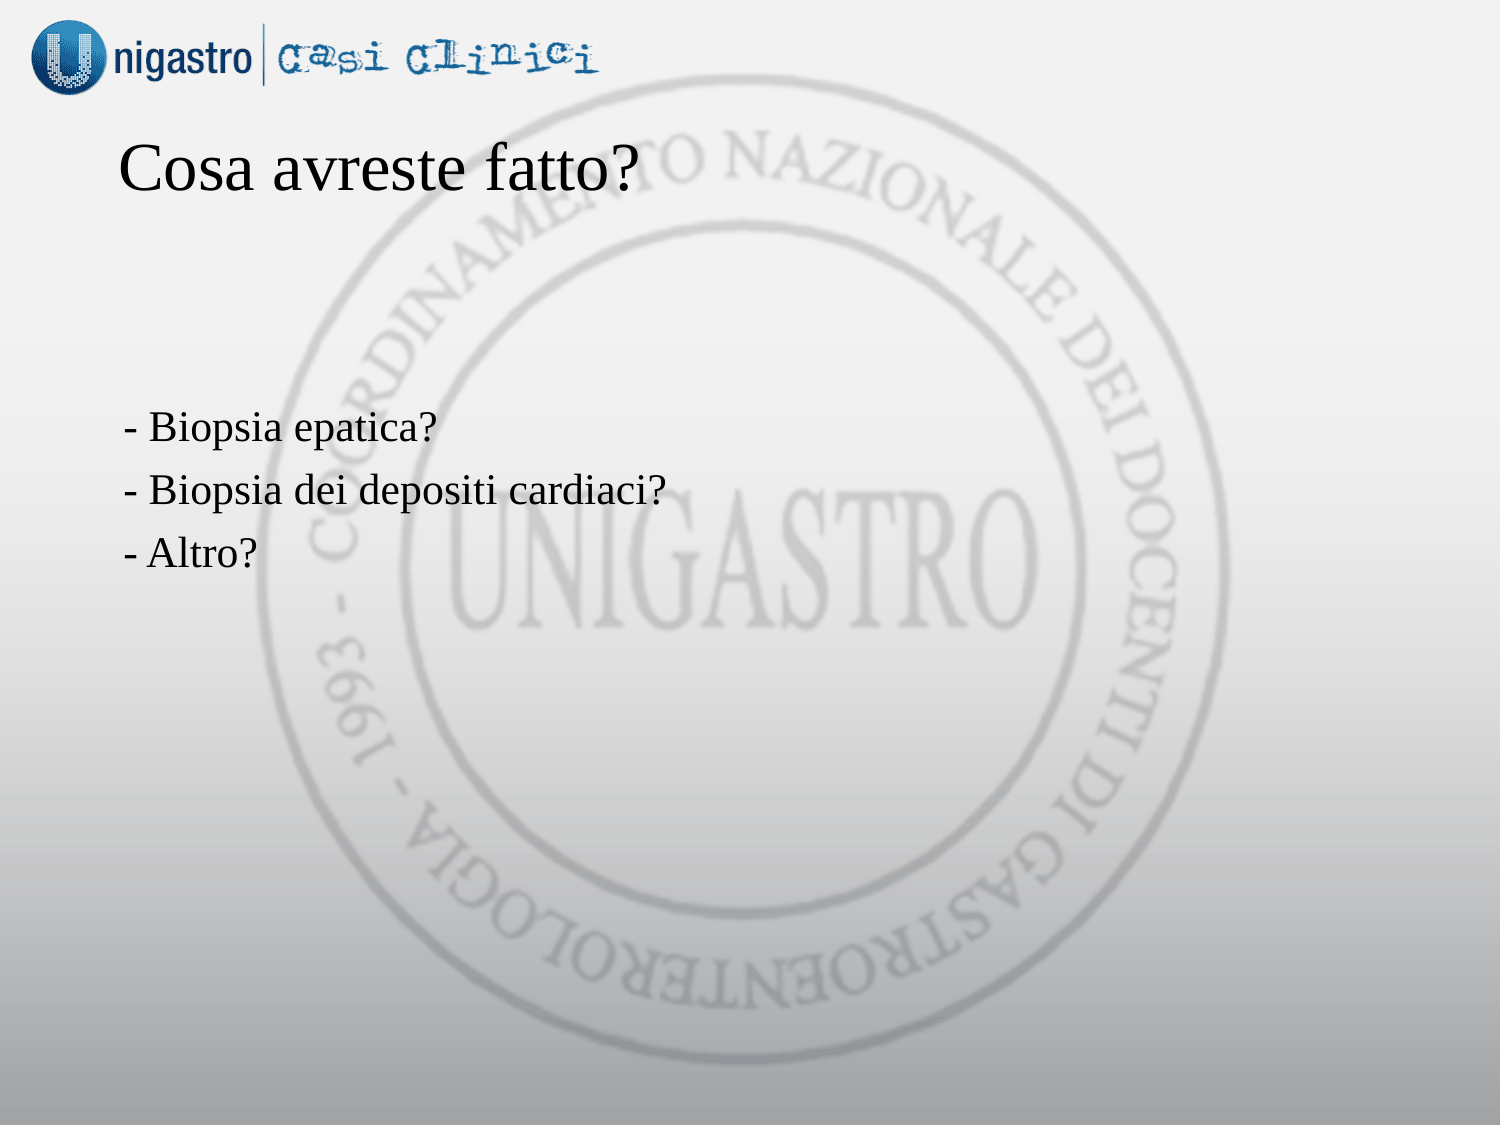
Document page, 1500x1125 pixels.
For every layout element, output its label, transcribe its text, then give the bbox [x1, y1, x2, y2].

title Cosa avreste fatto? [103, 59, 1397, 278]
picture [0, 0, 1500, 1125]
list - Biopsia epatica? - Biopsia dei depositi cardiaci? - Altro? [108, 396, 1346, 892]
